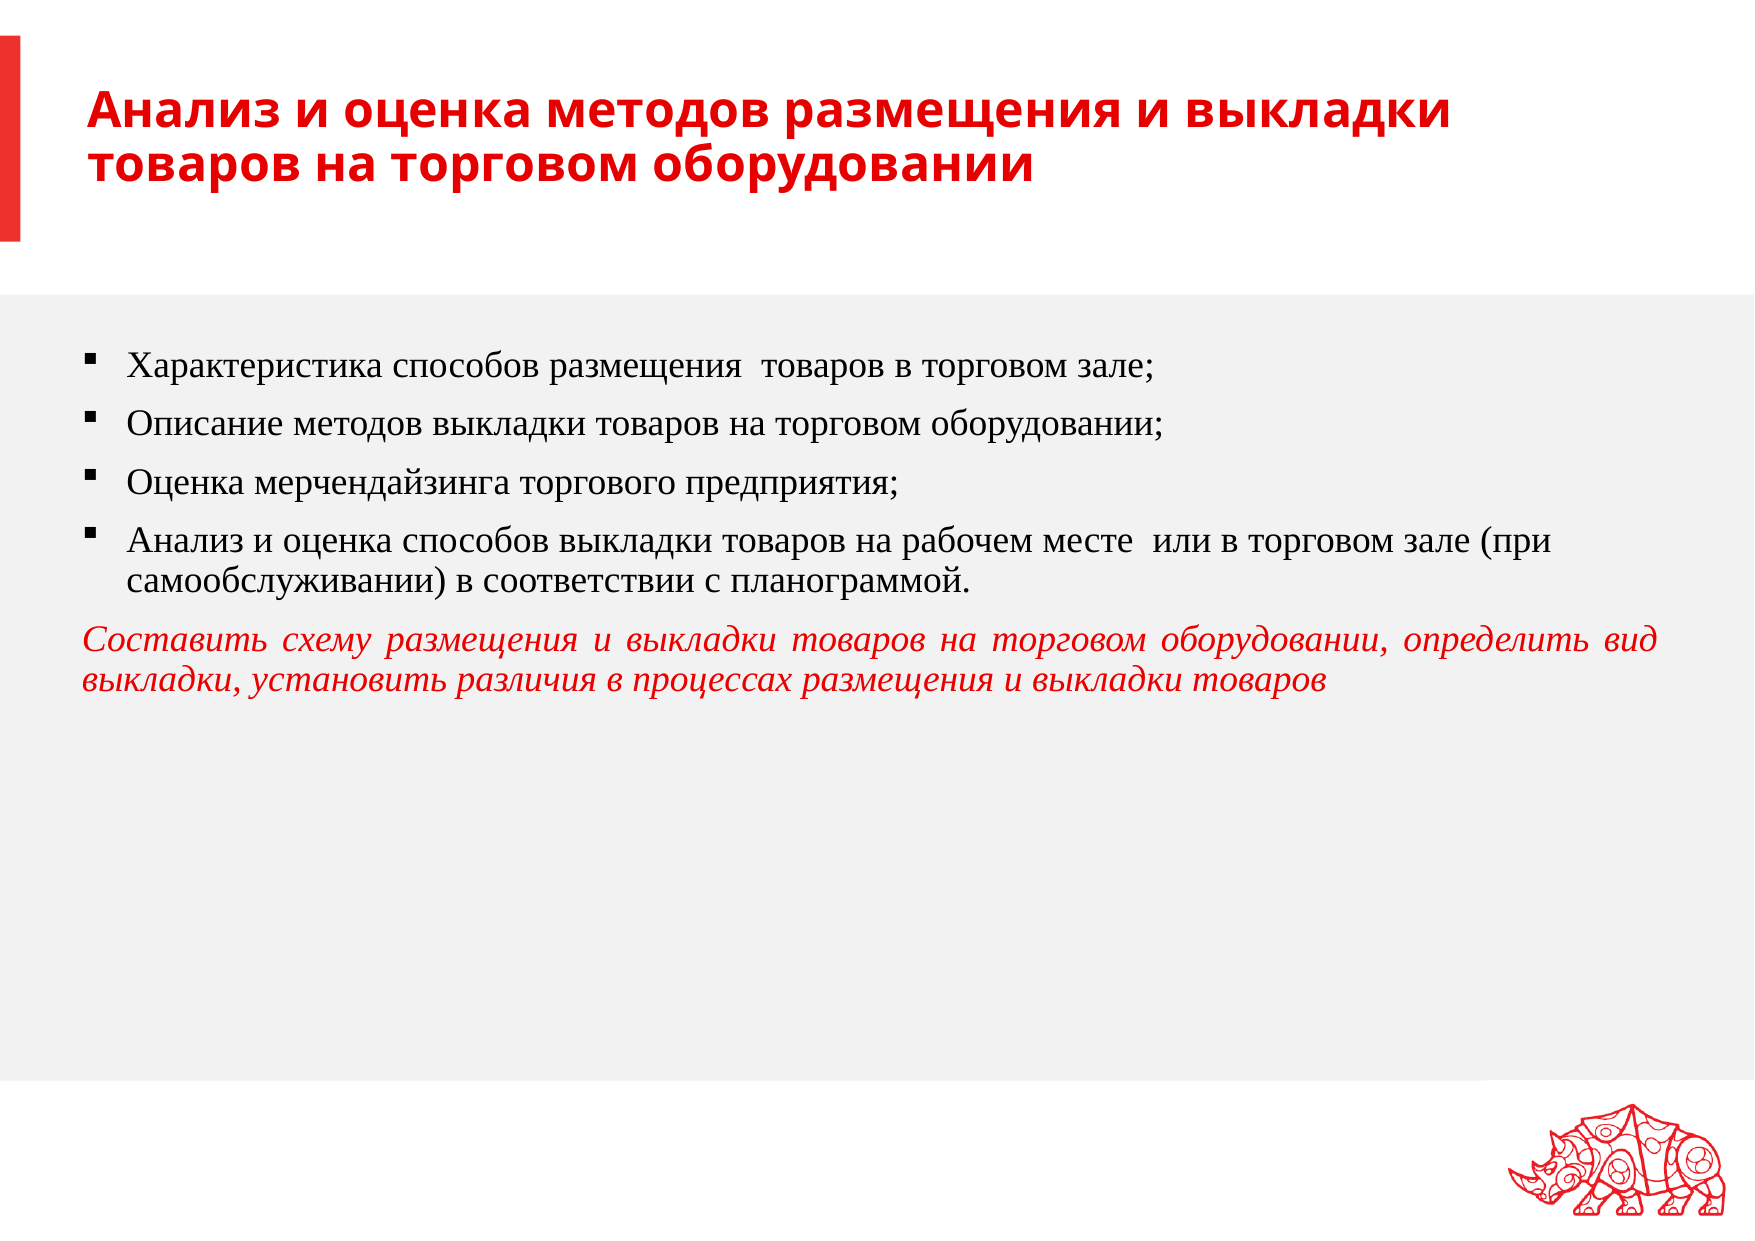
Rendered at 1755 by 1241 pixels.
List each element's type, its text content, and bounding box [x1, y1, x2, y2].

title Анализ и оценка методов размещения и выкладки товаров на торговом оборудовании [87, 84, 1677, 194]
picture [1487, 1080, 1755, 1229]
list Характеристика способов размещения товаров в торговом зале; Описание методов выкладки товаров на торговом оборудовании; Оценка мерчендайзинга торгового предприятия; Анализ и оценка способов выкладки товаров на рабочем месте или в торговом зале (при самообслуживании) в соответствии с планограммой. Составить схему размещения и выкладки товаров на торговом оборудовании, определить вид выкладки, установить различия в процессах размещения и выкладки товаров [64, 336, 1677, 1052]
